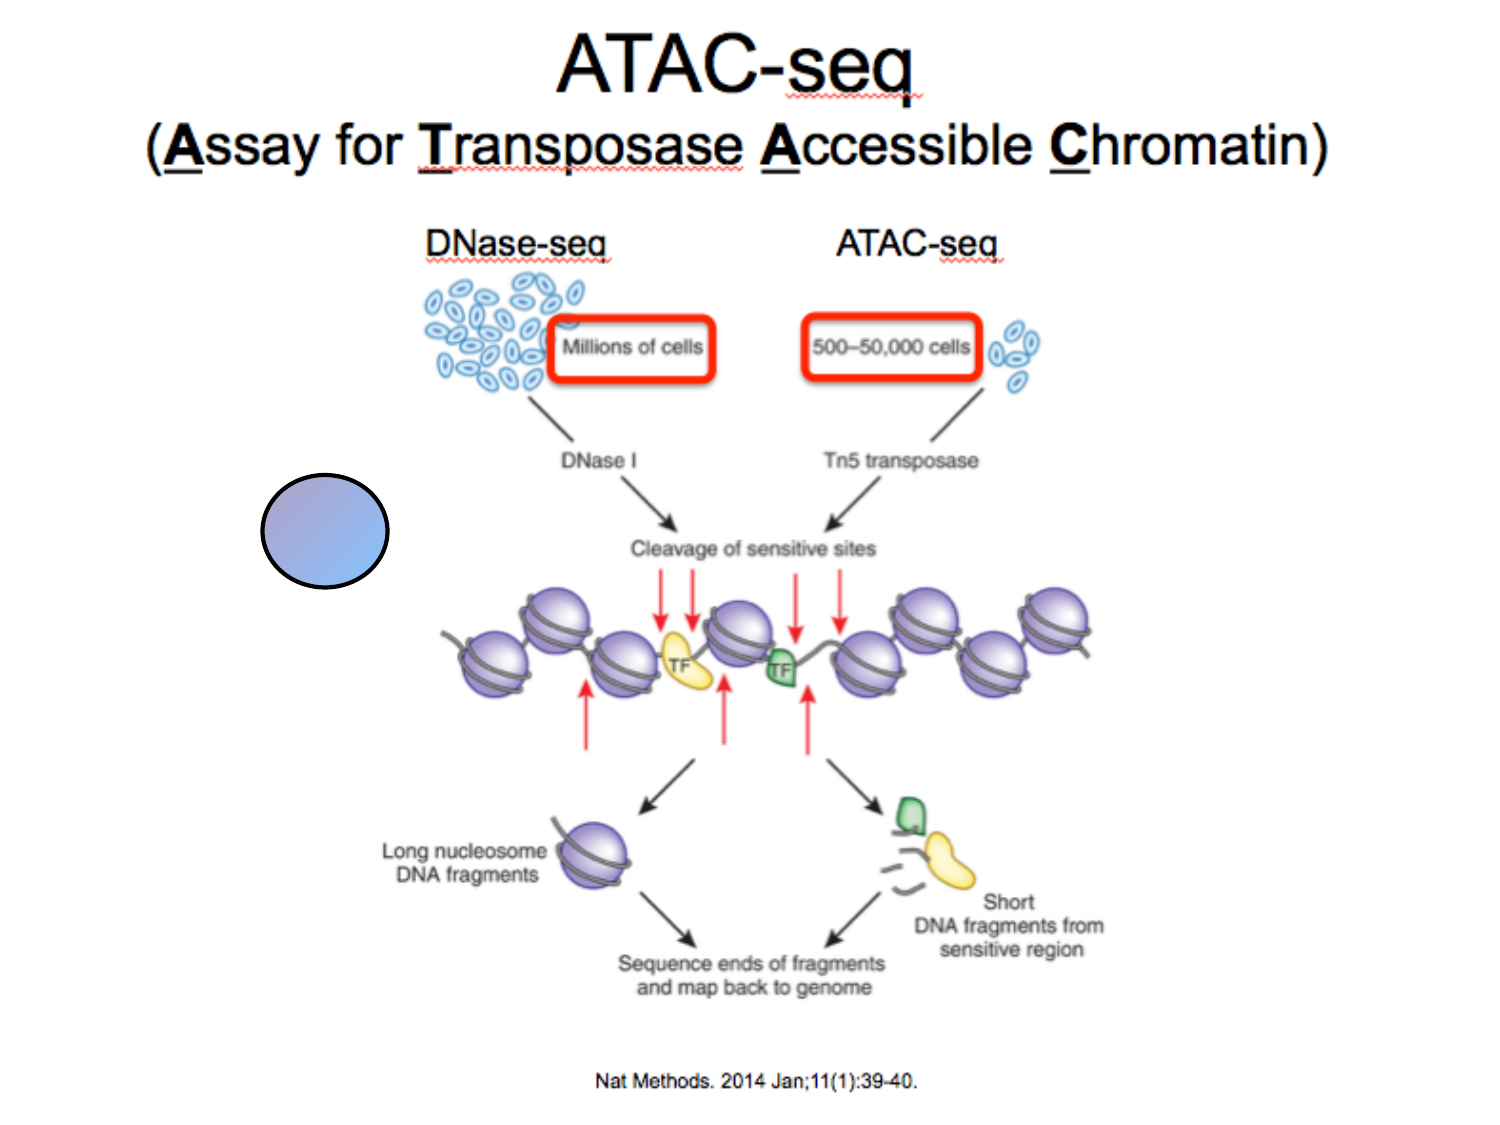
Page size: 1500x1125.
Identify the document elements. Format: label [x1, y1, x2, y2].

list [24, 24, 1451, 1101]
